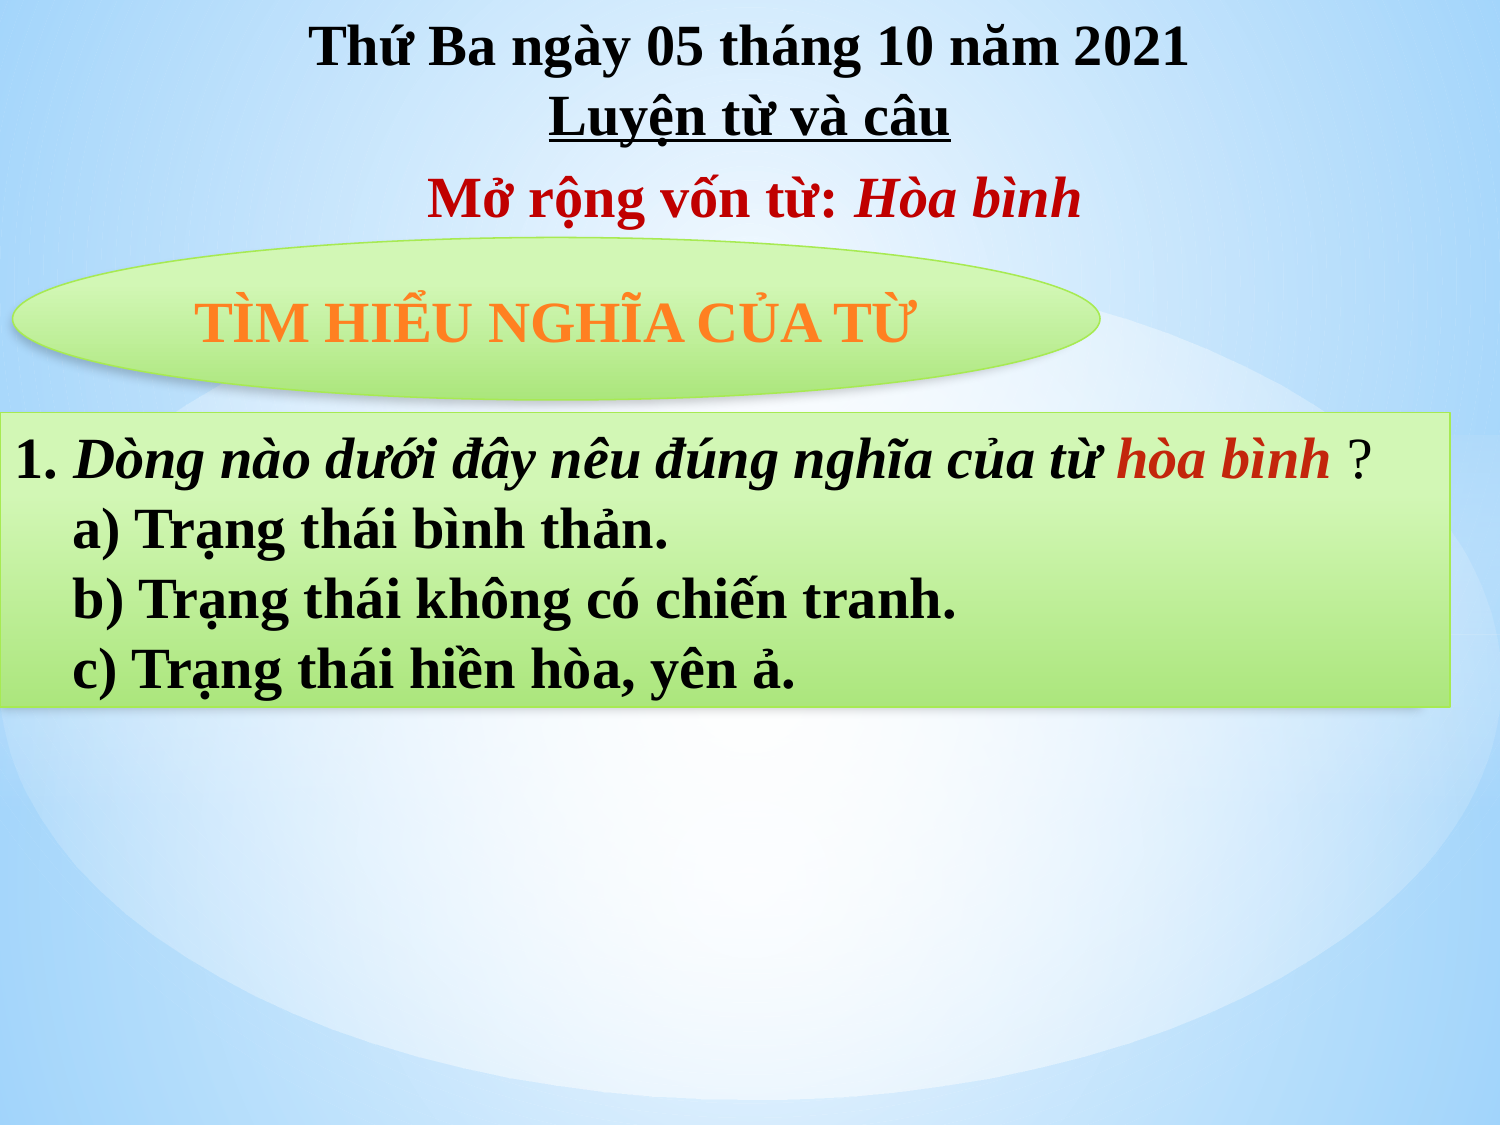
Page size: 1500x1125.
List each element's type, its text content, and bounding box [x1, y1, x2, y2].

text_box Mở rộng vốn từ: Hòa bình [412, 151, 1150, 237]
text_box TÌM HIỂU NGHĨA CỦA TỪ [11, 236, 1101, 401]
text_box Thứ Ba ngày 05 tháng 10 năm 2021 Luyện từ và câu [249, 0, 1250, 155]
text_box 1. Dòng nào dưới đây nêu đúng nghĩa của từ hòa bình ? a) Trạng thái bình thản. b) Trạng thái không có chiến tranh. c) Trạng thái hiền hòa, yên ả. [0, 412, 1451, 708]
